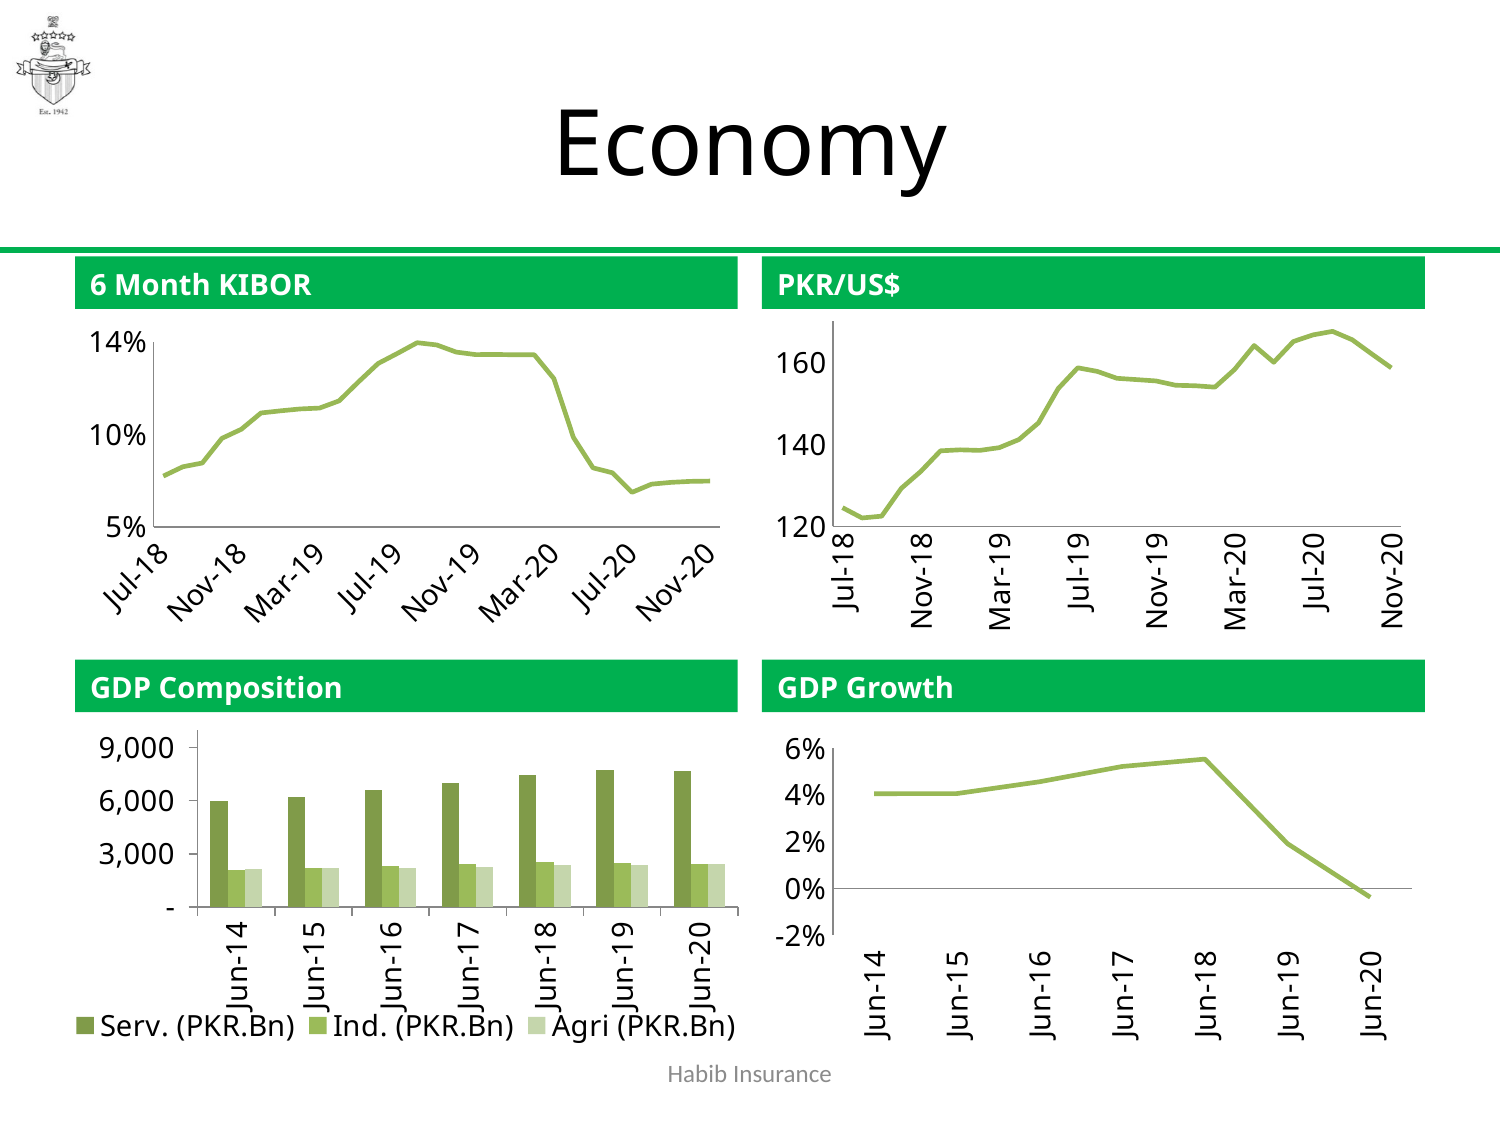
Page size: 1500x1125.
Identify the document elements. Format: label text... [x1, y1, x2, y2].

text_box GDP Composition [75, 659, 738, 710]
text_box GDP Growth [761, 659, 1425, 713]
chart [62, 711, 751, 1059]
list 6 Month KIBOR [75, 256, 738, 309]
chart [761, 721, 1426, 1046]
chart [74, 314, 738, 639]
title Economy [75, 45, 1425, 233]
list PKR/US$ [761, 256, 1425, 309]
chart [761, 314, 1426, 639]
footer Habib Insurance [512, 1045, 988, 1103]
picture [12, 12, 95, 117]
